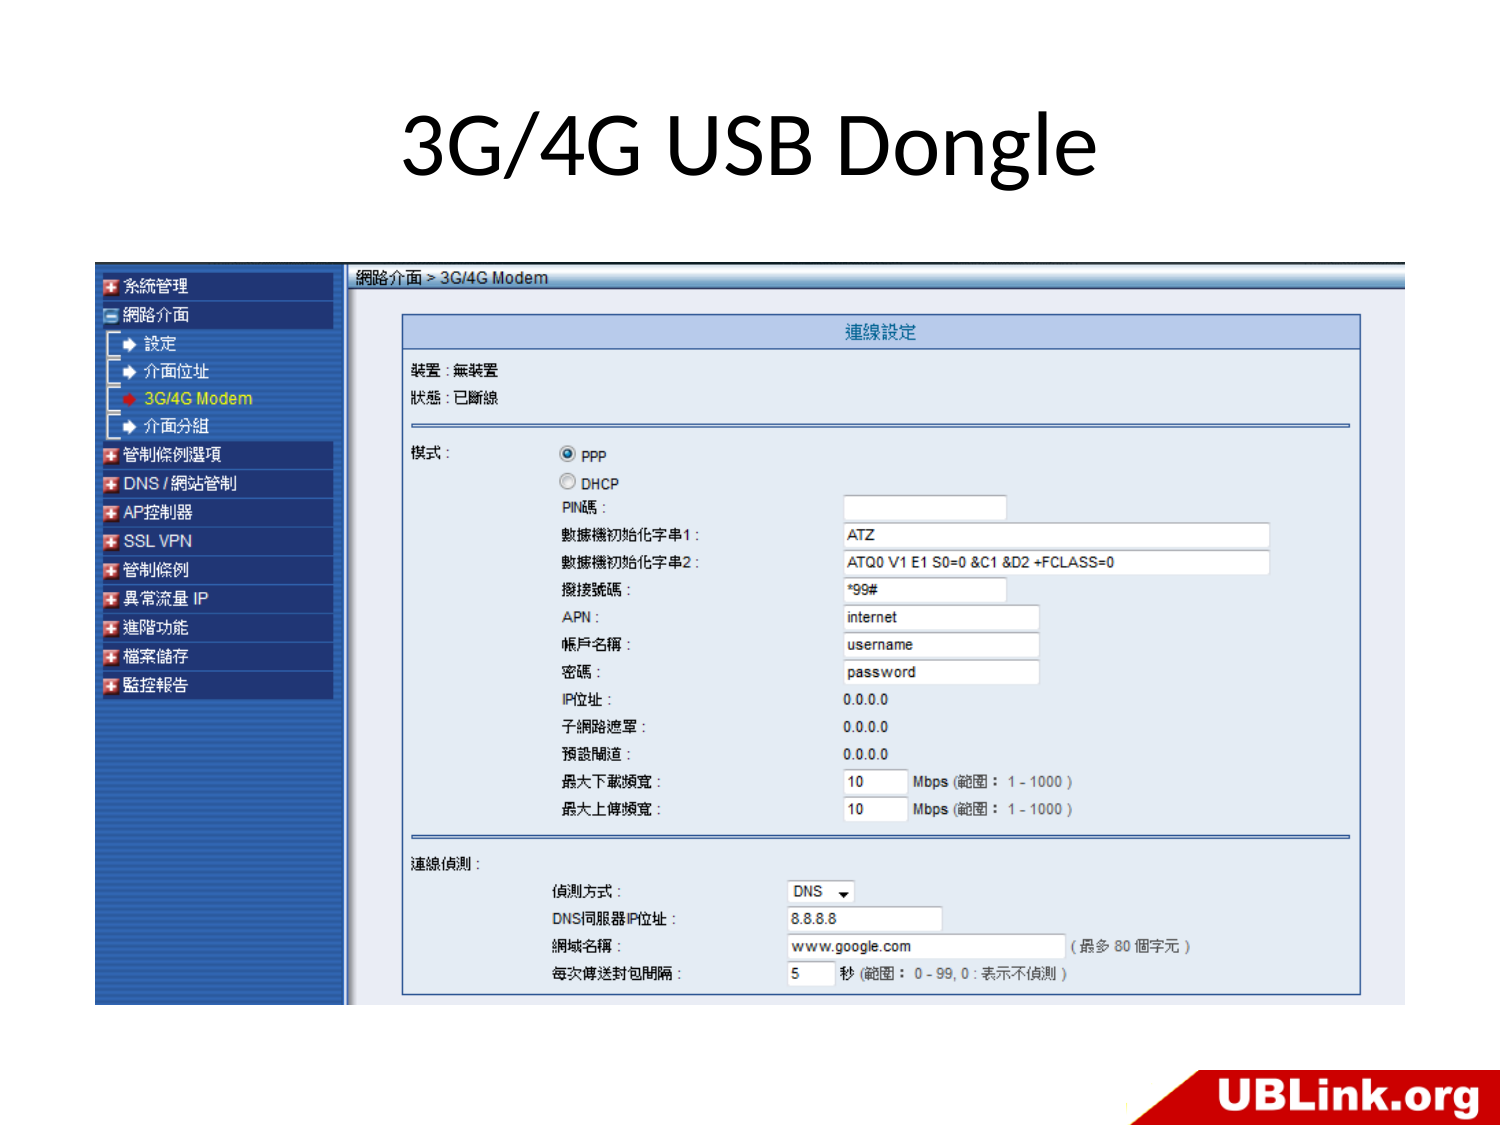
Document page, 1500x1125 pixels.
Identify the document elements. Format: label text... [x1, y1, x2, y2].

title 3G/4G USB Dongle [75, 45, 1425, 233]
picture [1126, 1070, 1500, 1125]
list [94, 262, 1405, 1006]
